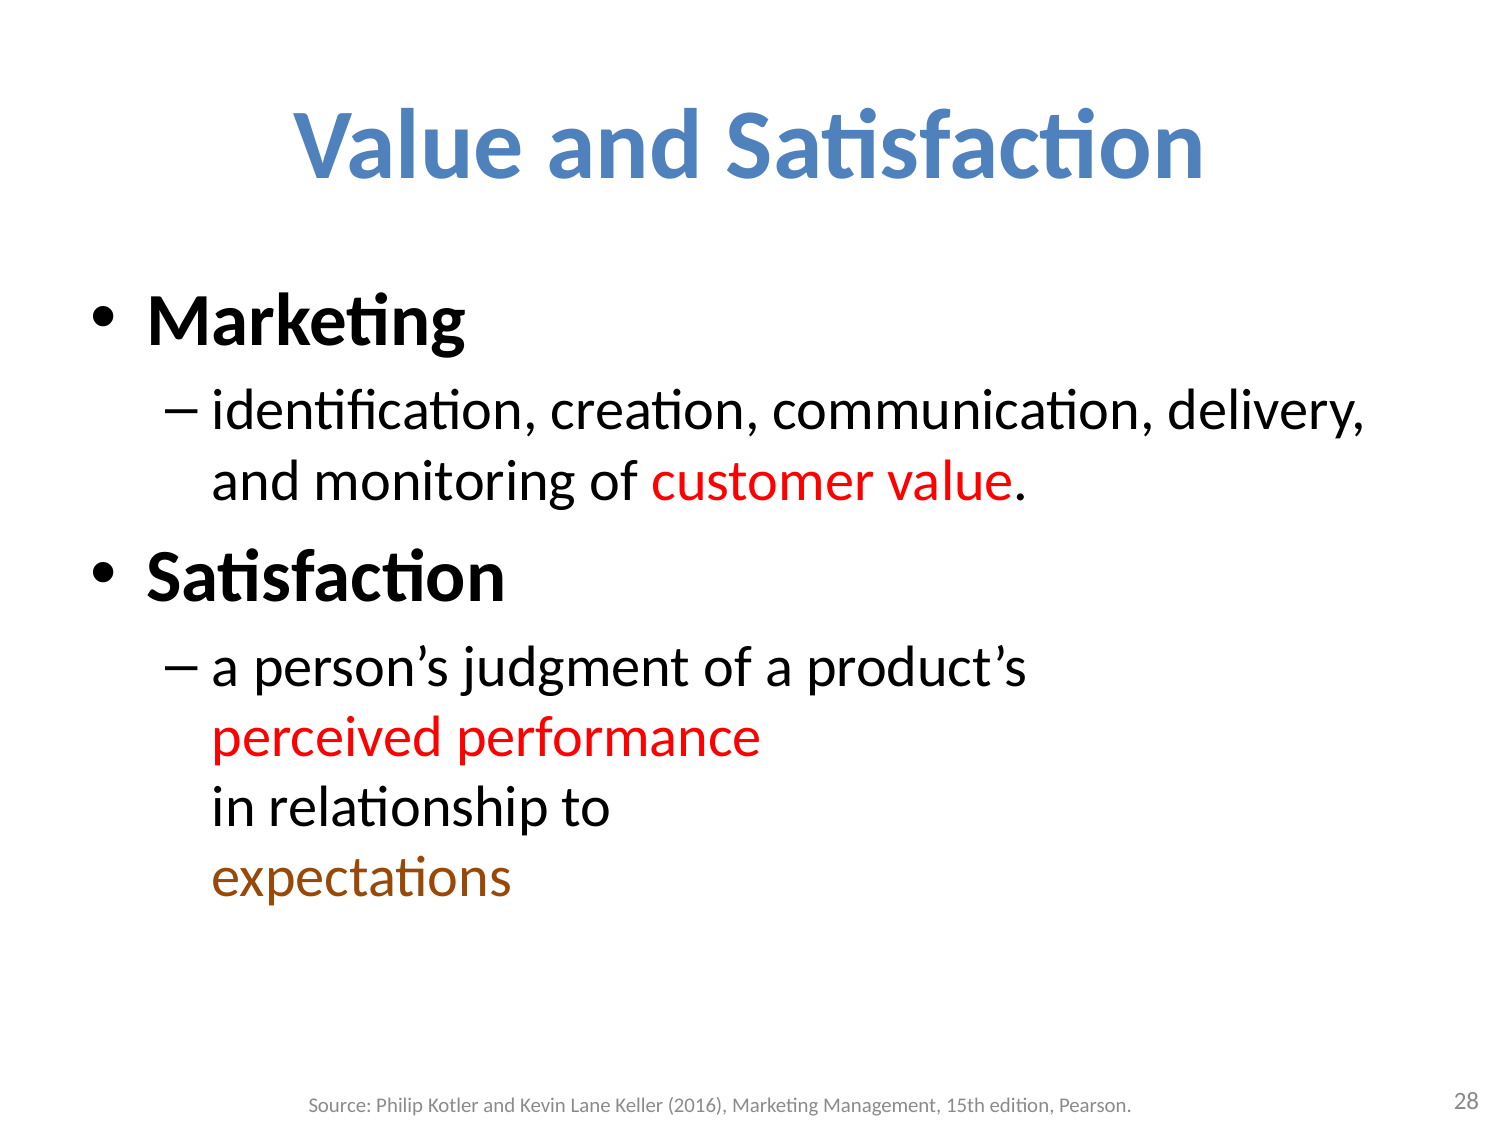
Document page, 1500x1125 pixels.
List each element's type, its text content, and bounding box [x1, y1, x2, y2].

slide_number 28 [1144, 1069, 1495, 1125]
list Marketing identification, creation, communication, delivery, and monitoring of customer value. Satisfaction a person’s judgment of a product’s perceived performance in relationship to expectations [75, 262, 1425, 1005]
title Value and Satisfaction [75, 45, 1425, 233]
footer Source: Philip Kotler and Kevin Lane Keller (2016), Marketing Management, 15th edition, Pearson. [76, 1082, 1365, 1125]
